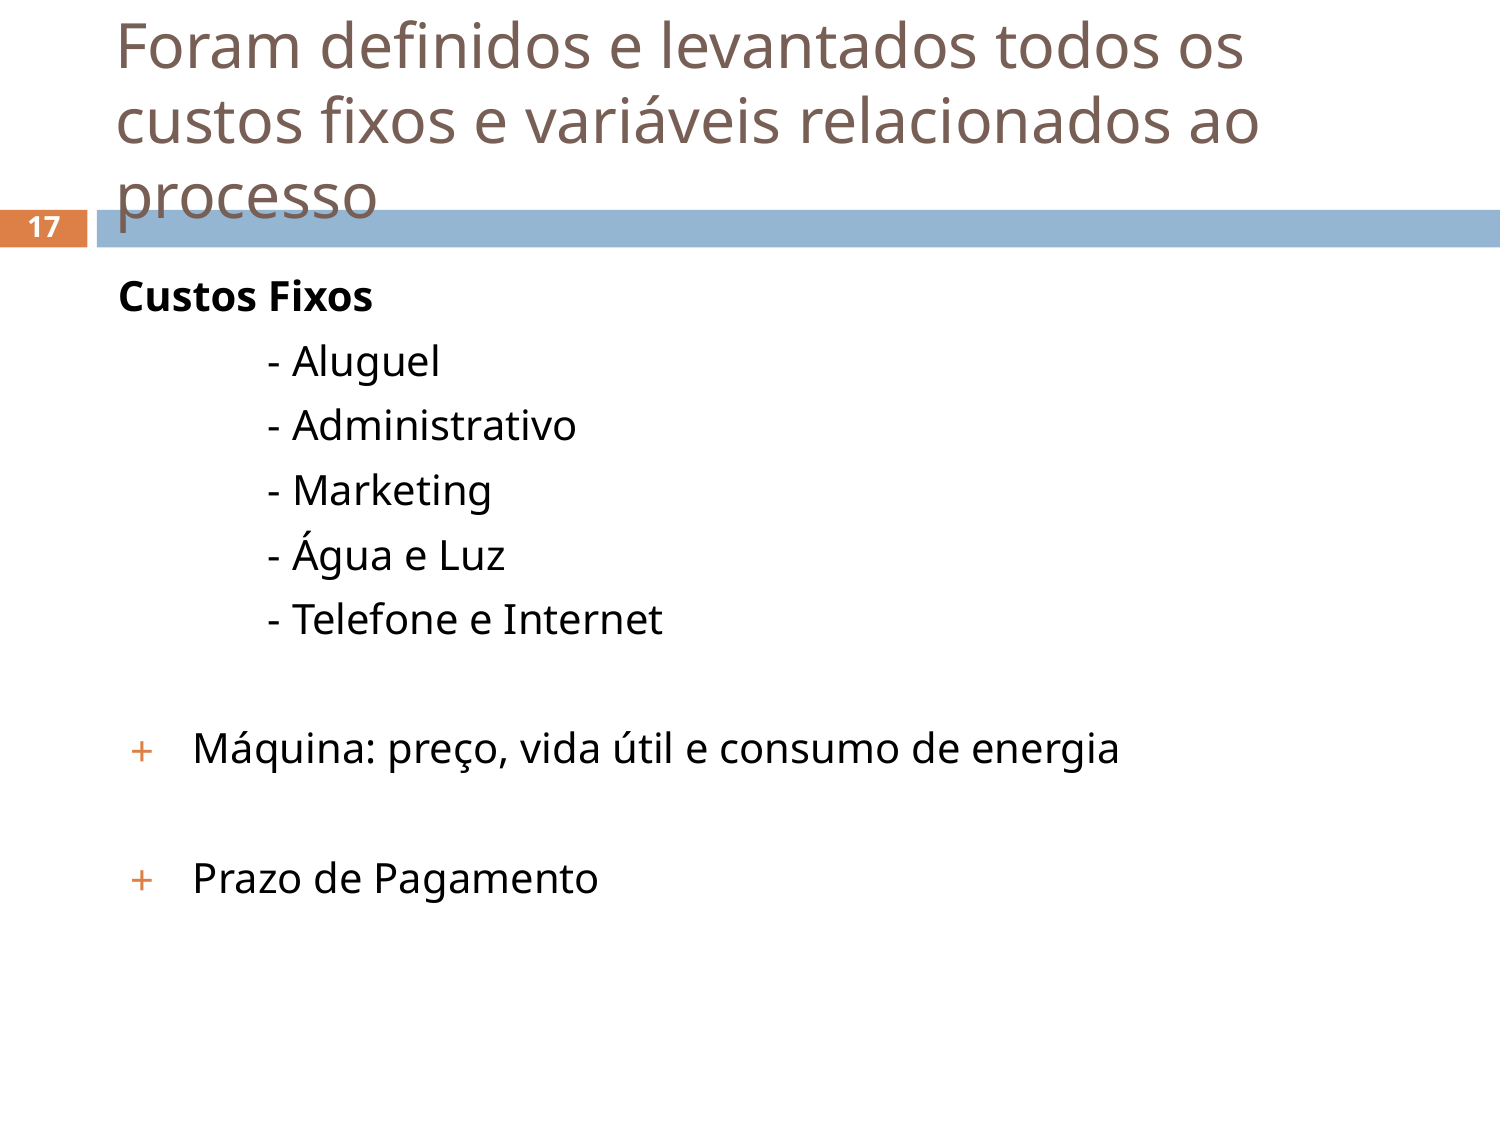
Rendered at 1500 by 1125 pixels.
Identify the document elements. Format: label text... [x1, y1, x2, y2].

list Custos Fixos - Aluguel - Administrativo - Marketing - Água e Luz - Telefone e Internet Máquina: preço, vida útil e consumo de energia Prazo de Pagamento [102, 262, 1441, 1000]
title Foram definidos e levantados todos os custos fixos e variáveis relacionados ao processo [100, 37, 1438, 200]
slide_number 17 [0, 208, 88, 249]
